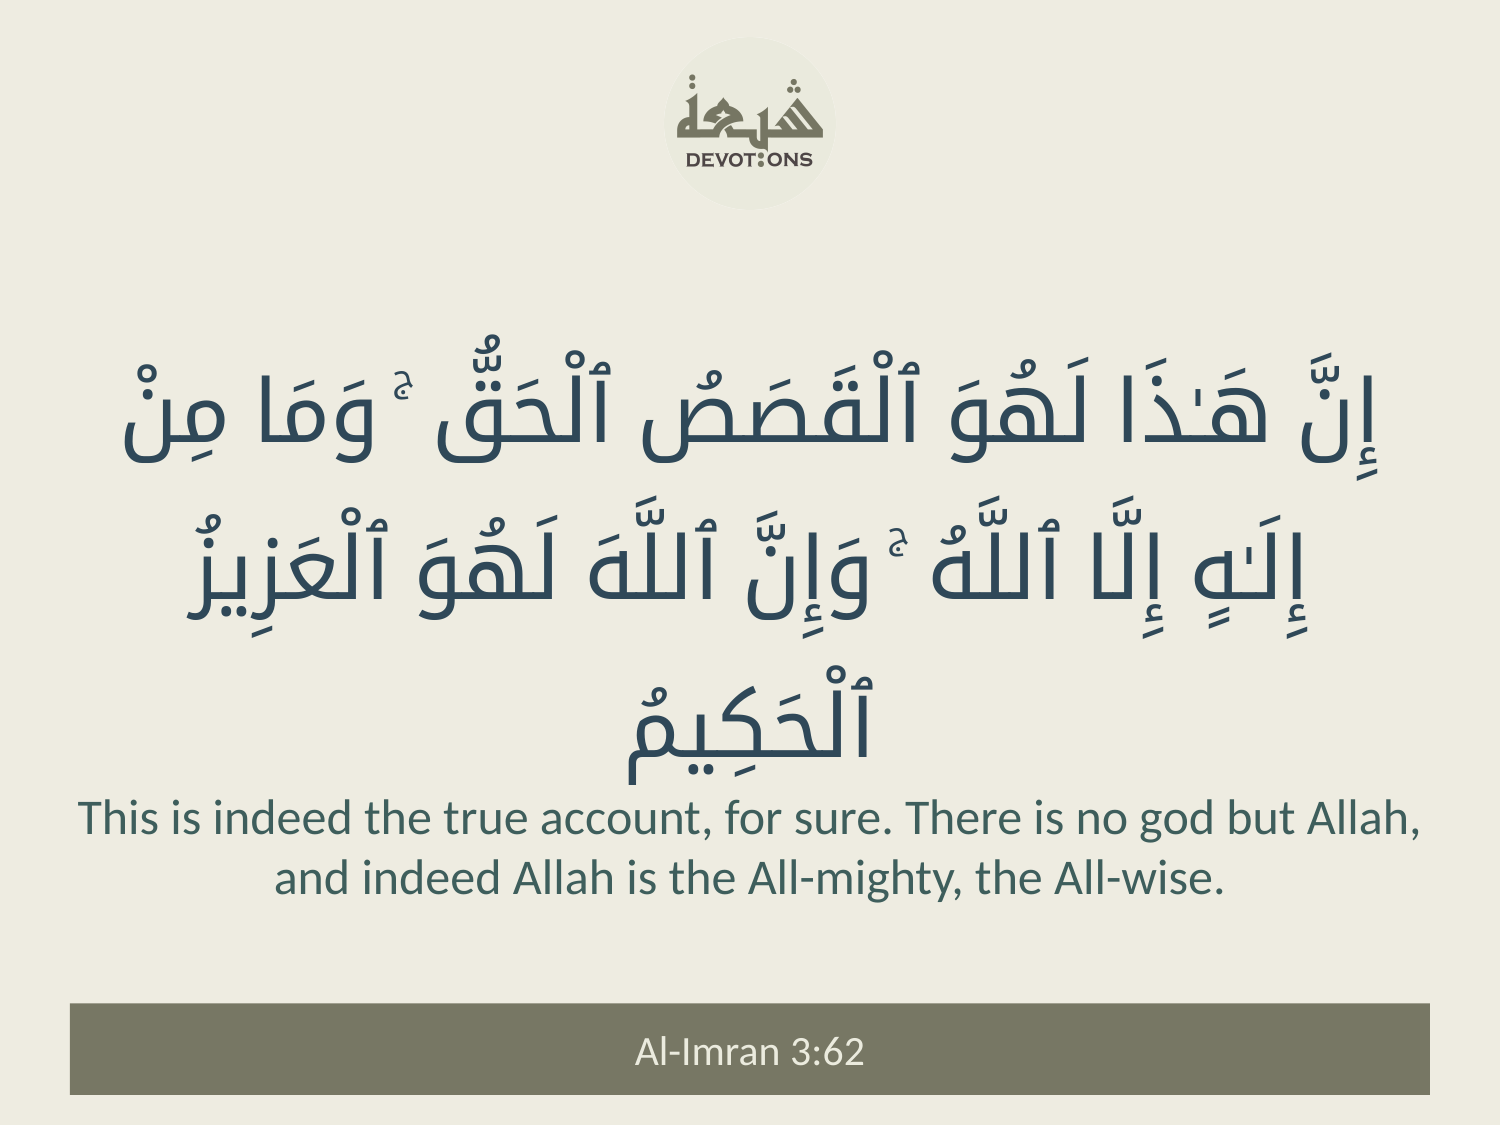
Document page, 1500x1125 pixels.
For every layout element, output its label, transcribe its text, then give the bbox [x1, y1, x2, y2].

list Al-Imran 3:62 [69, 1003, 1430, 1095]
list إِنَّ هَـٰذَا لَهُوَ ٱلْقَصَصُ ٱلْحَقُّ ۚ وَمَا مِنْ إِلَـٰهٍ إِلَّا ٱللَّهُ ۚ وَإِنَّ ٱللَّهَ لَهُوَ ٱلْعَزِيزُ ٱلْحَكِيمُ This is indeed the true account, for sure. There is no god but Allah, and indeed Allah is the All-mighty, the All-wise. [69, 203, 1430, 1003]
picture [656, 29, 844, 203]
